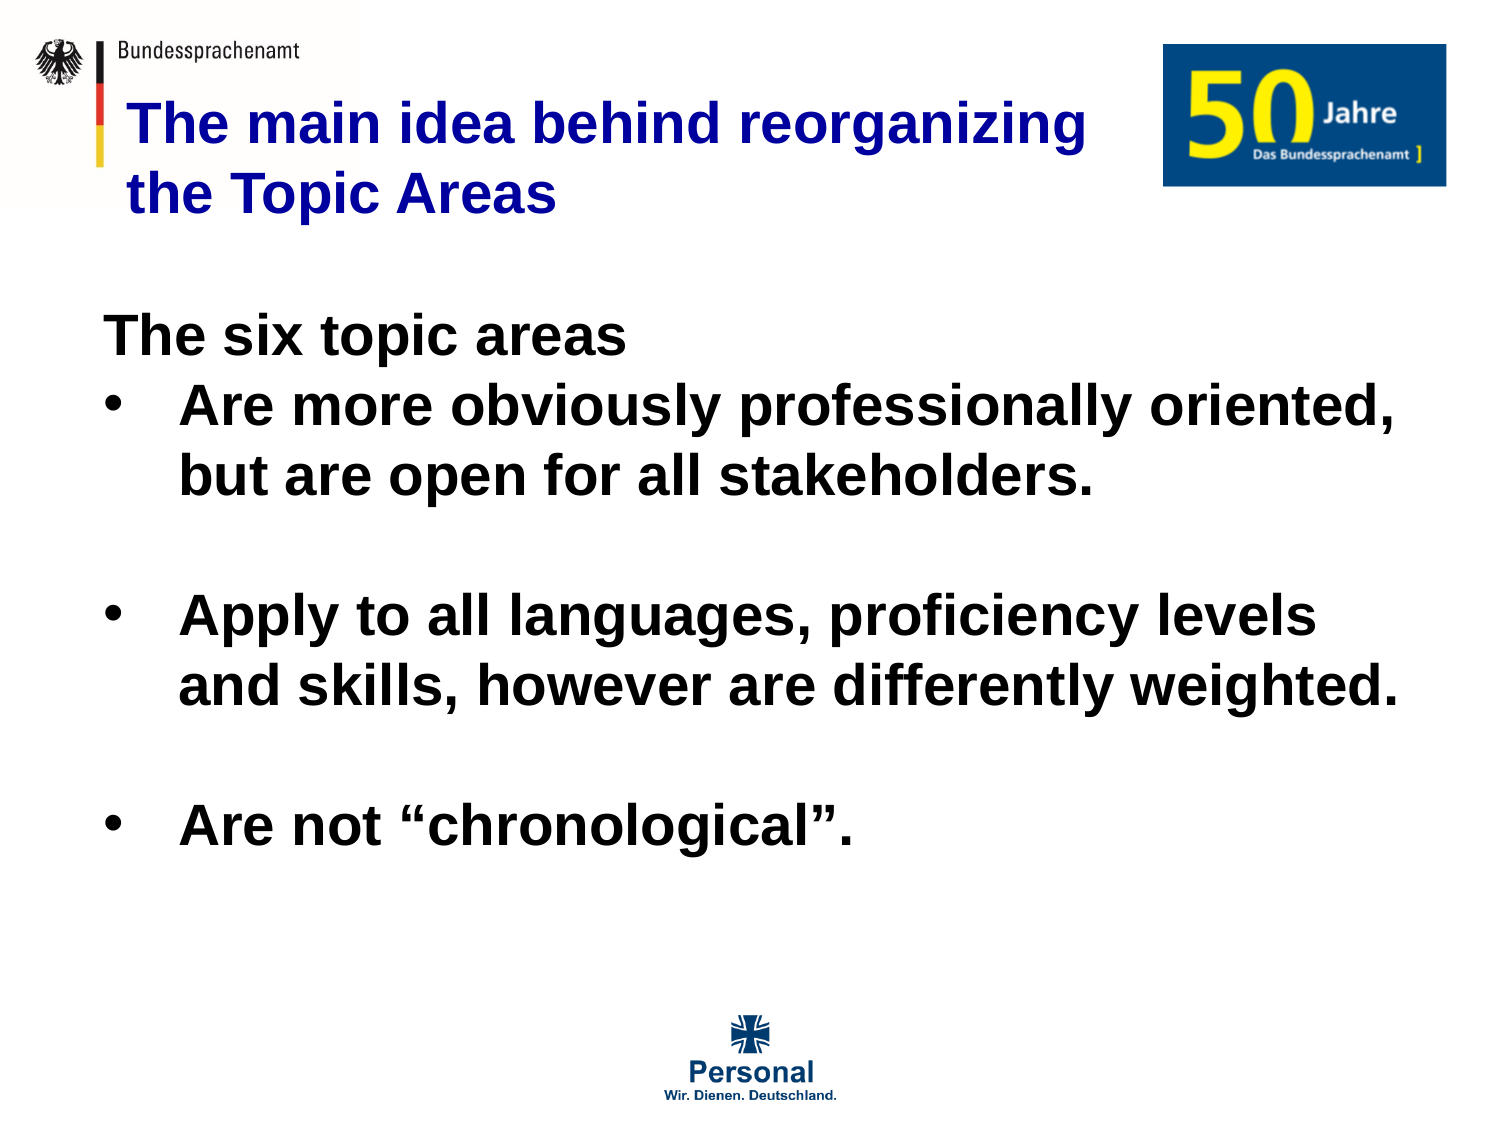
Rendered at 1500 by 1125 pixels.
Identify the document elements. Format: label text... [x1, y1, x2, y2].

picture [1163, 44, 1447, 187]
text_box The six topic areas Are more obviously professionally oriented, but are open for all stakeholders. Apply to all languages, proficiency levels and skills, however are differently weighted. Are not “chronological”. [88, 219, 1436, 865]
picture [0, 0, 359, 209]
picture [664, 1015, 836, 1100]
text_box The main idea behind reorganizing the Topic Areas [112, 78, 1164, 233]
